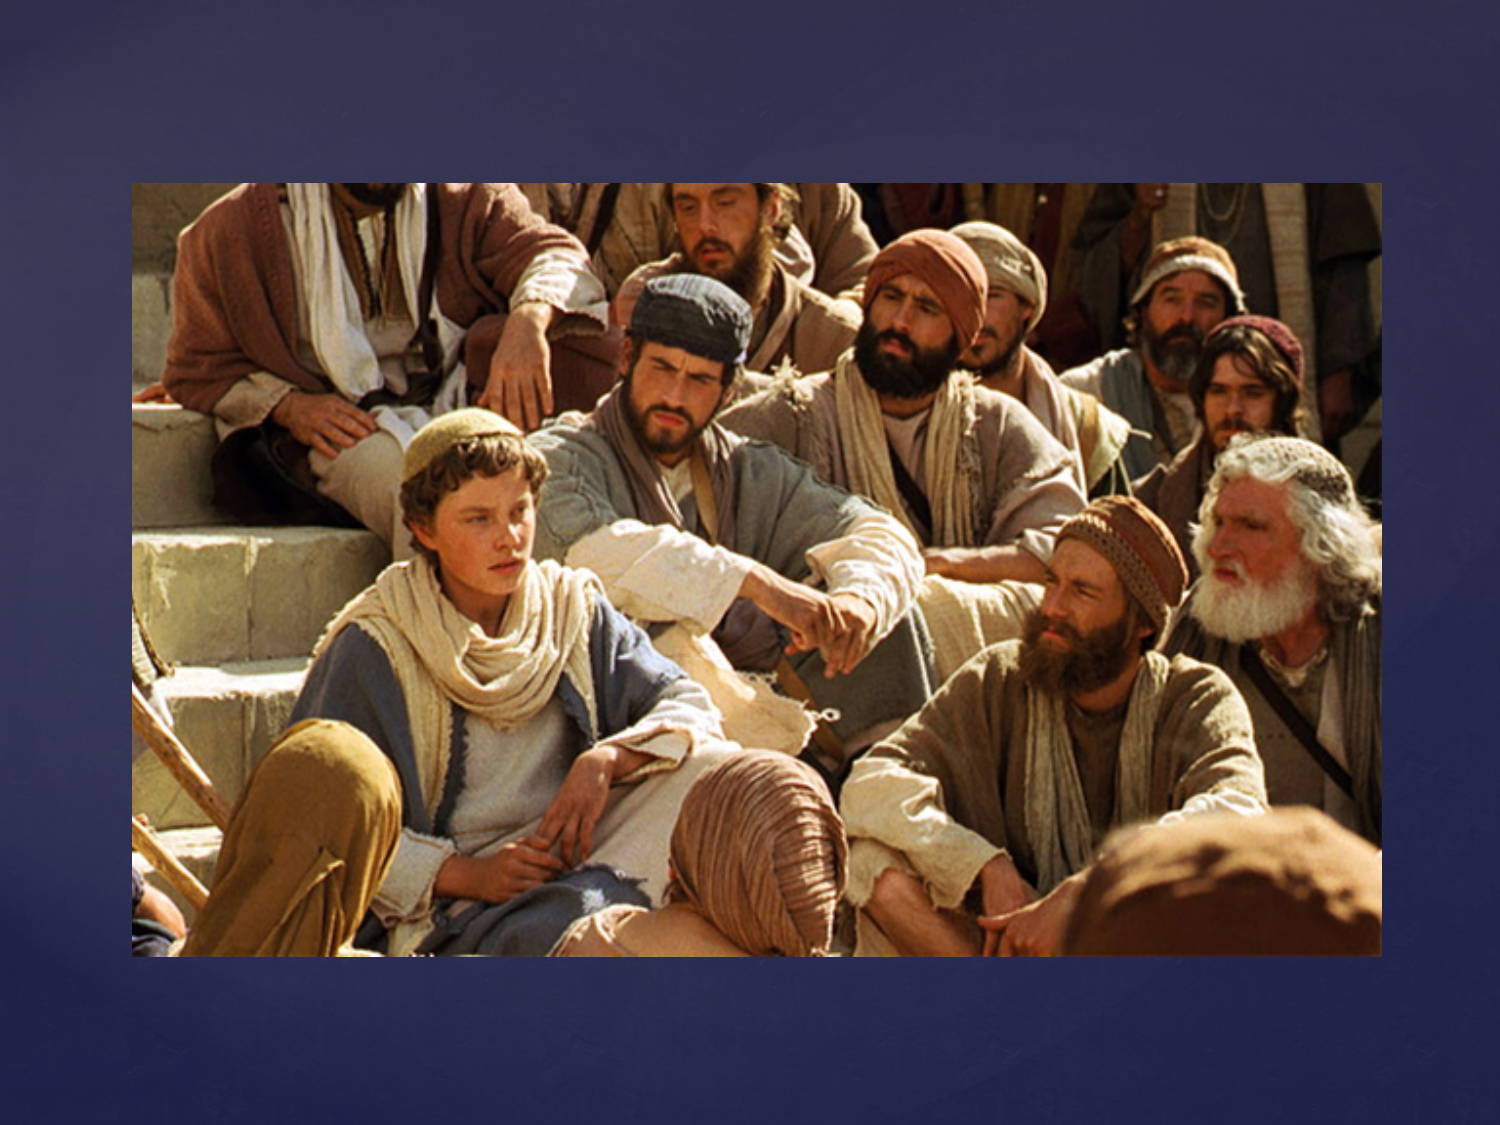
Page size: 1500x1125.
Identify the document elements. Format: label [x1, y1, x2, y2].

picture [131, 182, 1382, 957]
